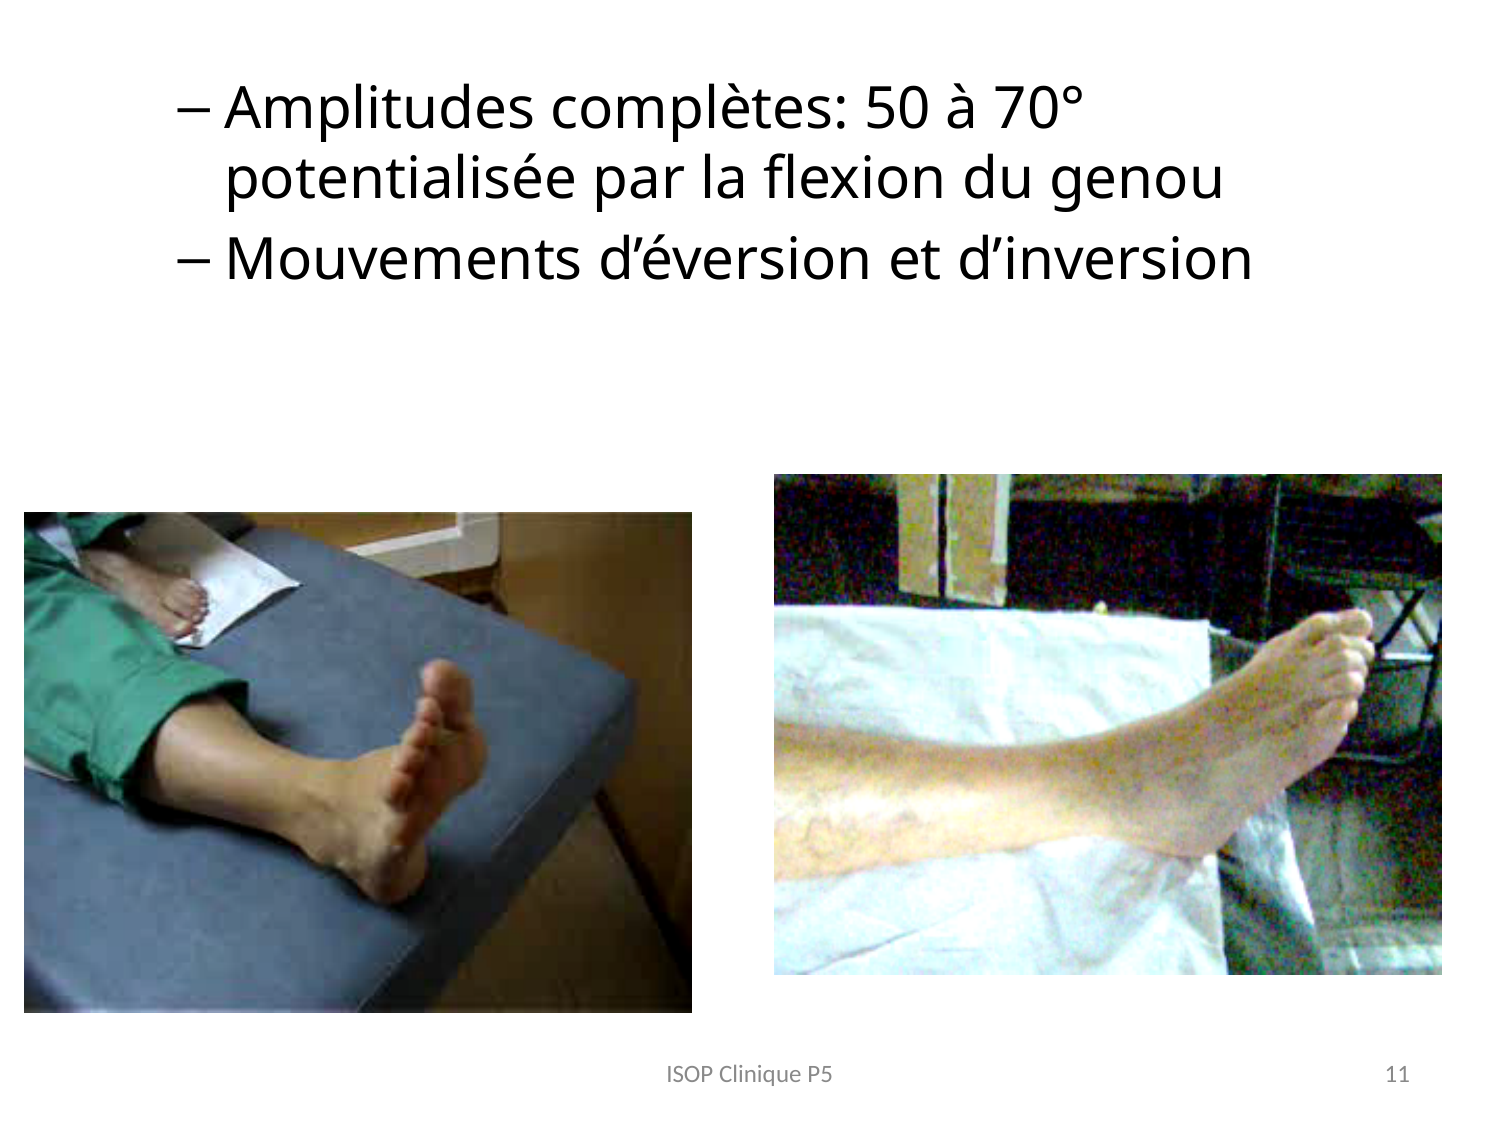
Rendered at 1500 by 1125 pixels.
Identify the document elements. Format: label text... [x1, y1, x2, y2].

picture [774, 474, 1442, 976]
slide_number 11 [1074, 1042, 1425, 1103]
picture [24, 512, 692, 1013]
list Amplitudes complètes: 50 à 70° potentialisée par la flexion du genou Mouvements d’éversion et d’inversion [87, 62, 1438, 388]
footer ISOP Clinique P5 [512, 1042, 988, 1103]
